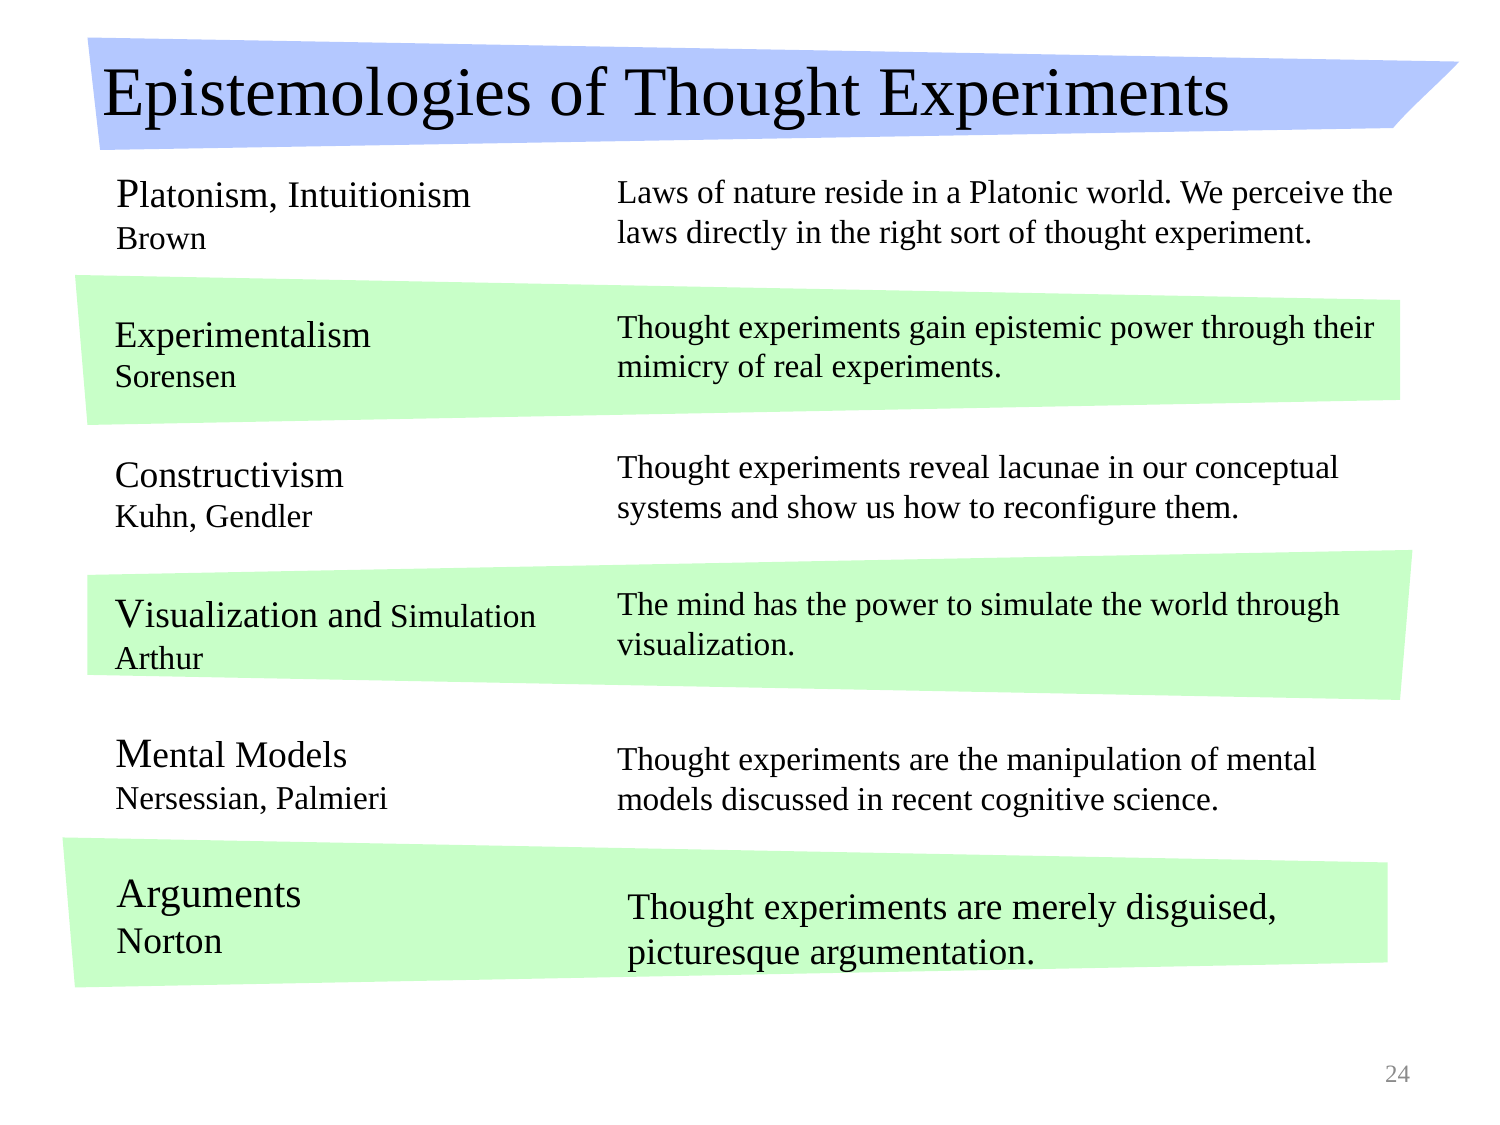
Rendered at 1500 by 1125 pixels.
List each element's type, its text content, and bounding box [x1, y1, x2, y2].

text_box Platonism, Intuitionism Brown [101, 158, 487, 264]
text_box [74, 274, 1453, 426]
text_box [62, 837, 1451, 988]
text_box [99, 718, 1382, 826]
text_box Laws of nature reside in a Platonic world. We perceive the laws directly in the right sort of thought experiment. [602, 162, 1453, 258]
text_box [98, 138, 807, 150]
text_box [87, 549, 1413, 701]
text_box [99, 437, 1453, 543]
slide_number 24 [1074, 1042, 1425, 1103]
title Epistemologies of Thought Experiments [87, 37, 1479, 138]
